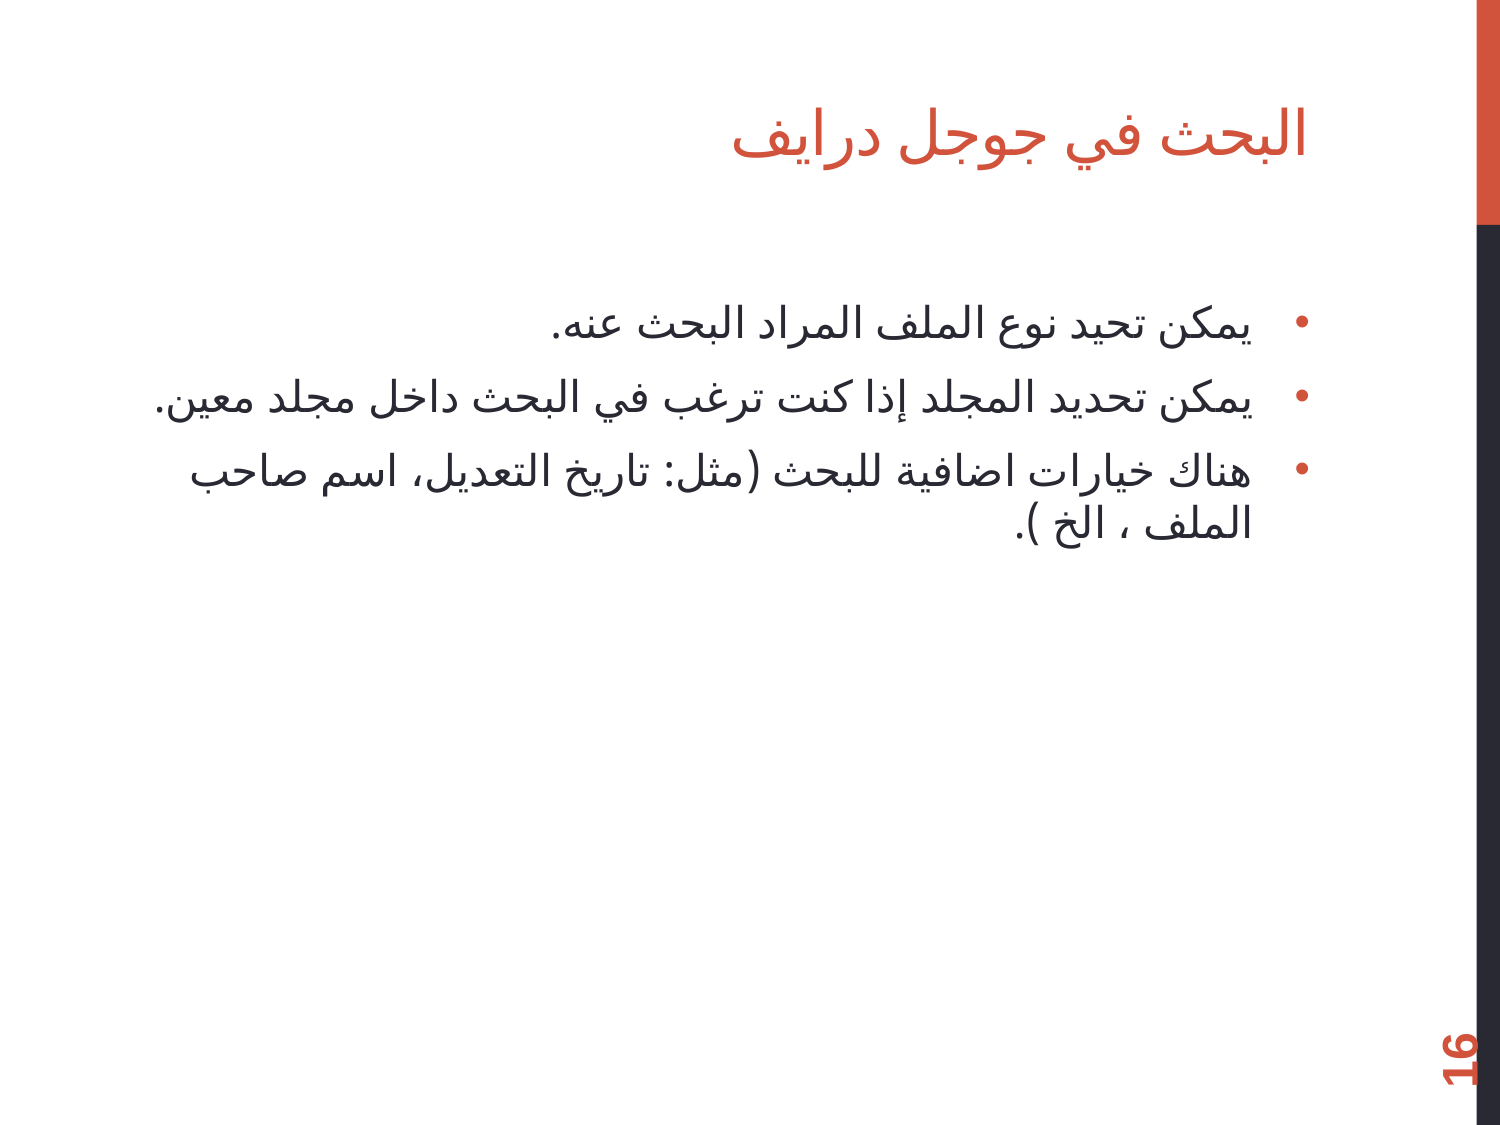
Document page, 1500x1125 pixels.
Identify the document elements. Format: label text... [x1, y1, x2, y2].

title البحث في جوجل درايف [75, 24, 1325, 250]
slide_number 16 [1427, 887, 1488, 1104]
list يمكن تحيد نوع الملف المراد البحث عنه. يمكن تحديد المجلد إذا كنت ترغب في البحث داخل مجلد معين. هناك خيارات اضافية للبحث (مثل: تاريخ التعديل، اسم صاحب الملف ، الخ ). [75, 287, 1325, 1005]
